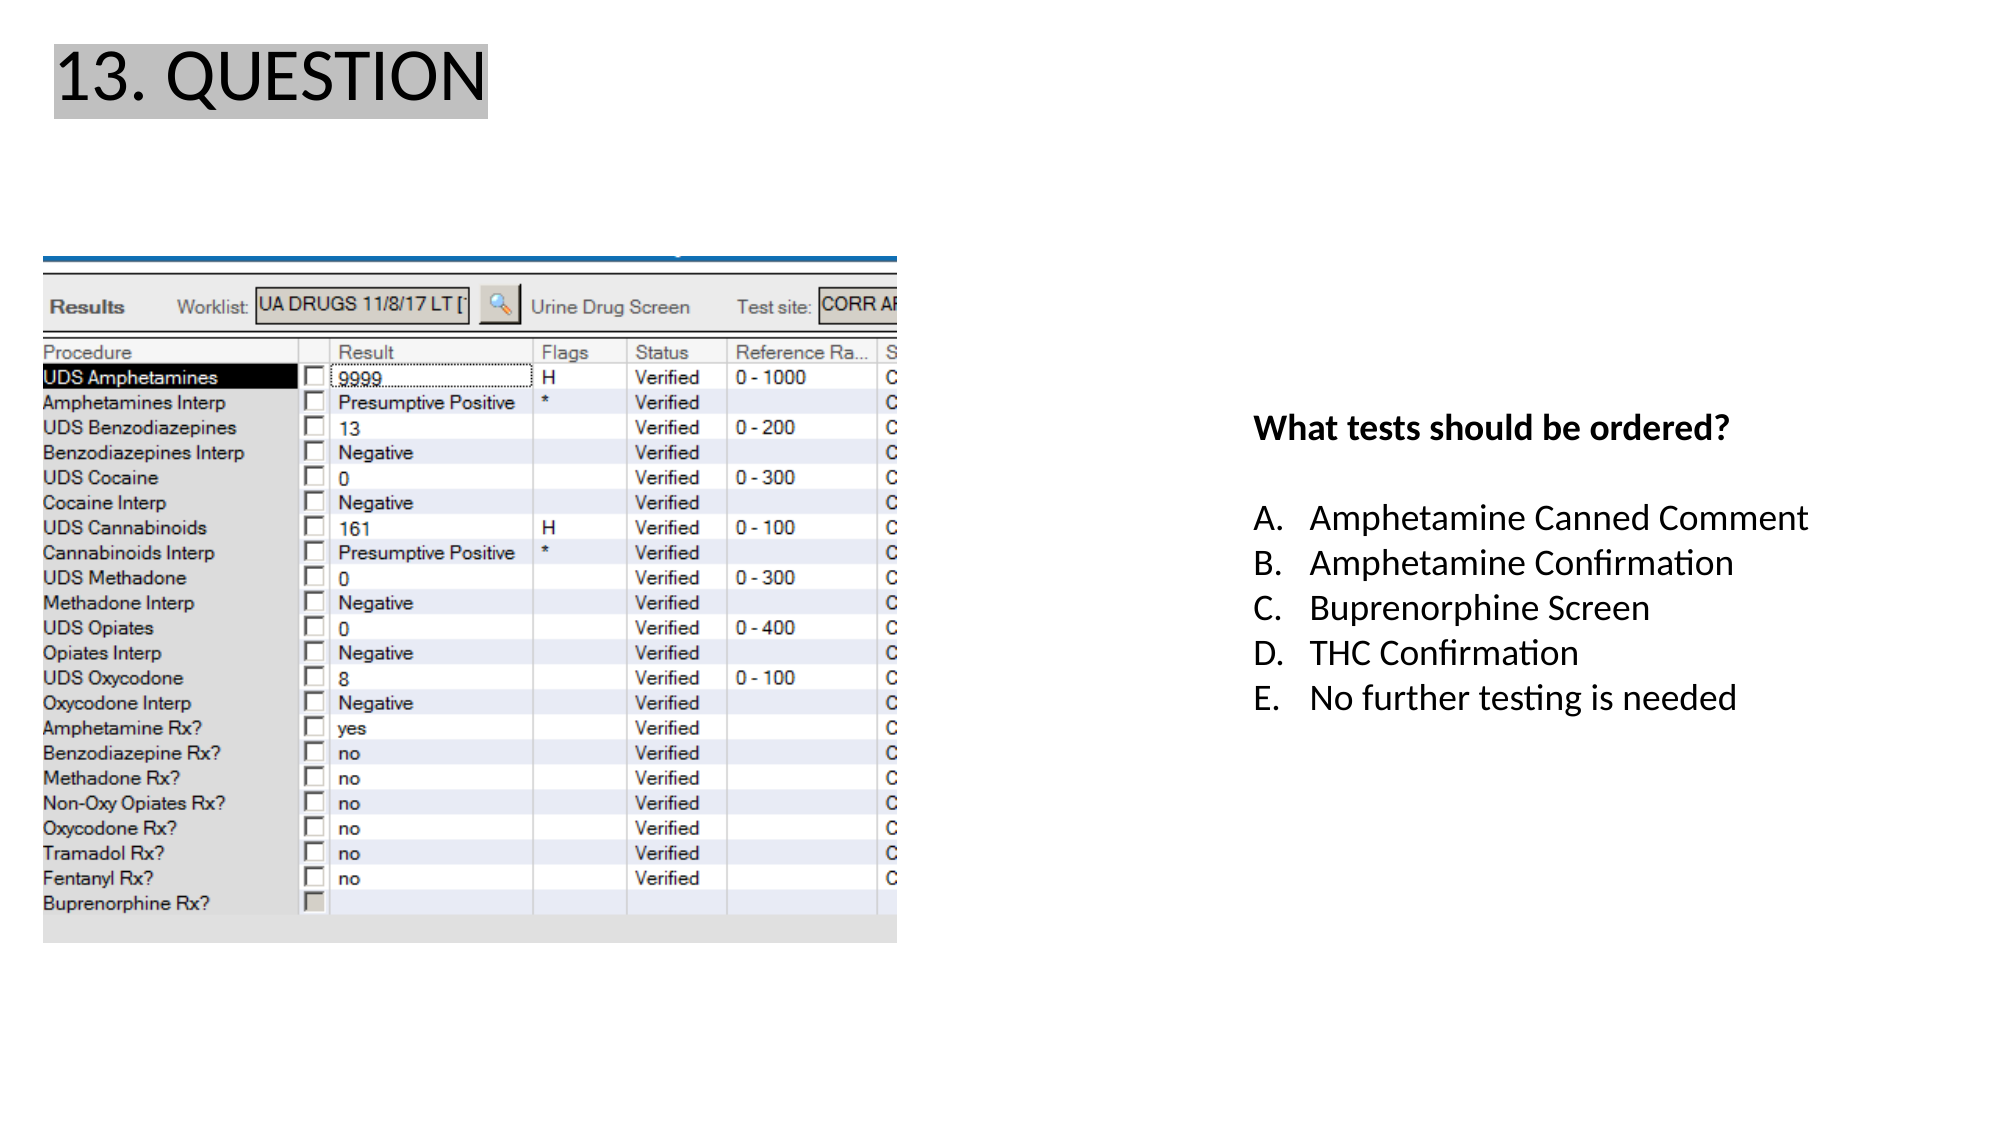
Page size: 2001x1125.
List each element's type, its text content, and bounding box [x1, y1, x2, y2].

text_box What tests should be ordered? Amphetamine Canned Comment Amphetamine Confirmation Buprenorphine Screen THC Confirmation No further testing is needed [1238, 395, 1825, 726]
text_box 13. QUESTION [38, 18, 503, 123]
picture [43, 256, 897, 943]
